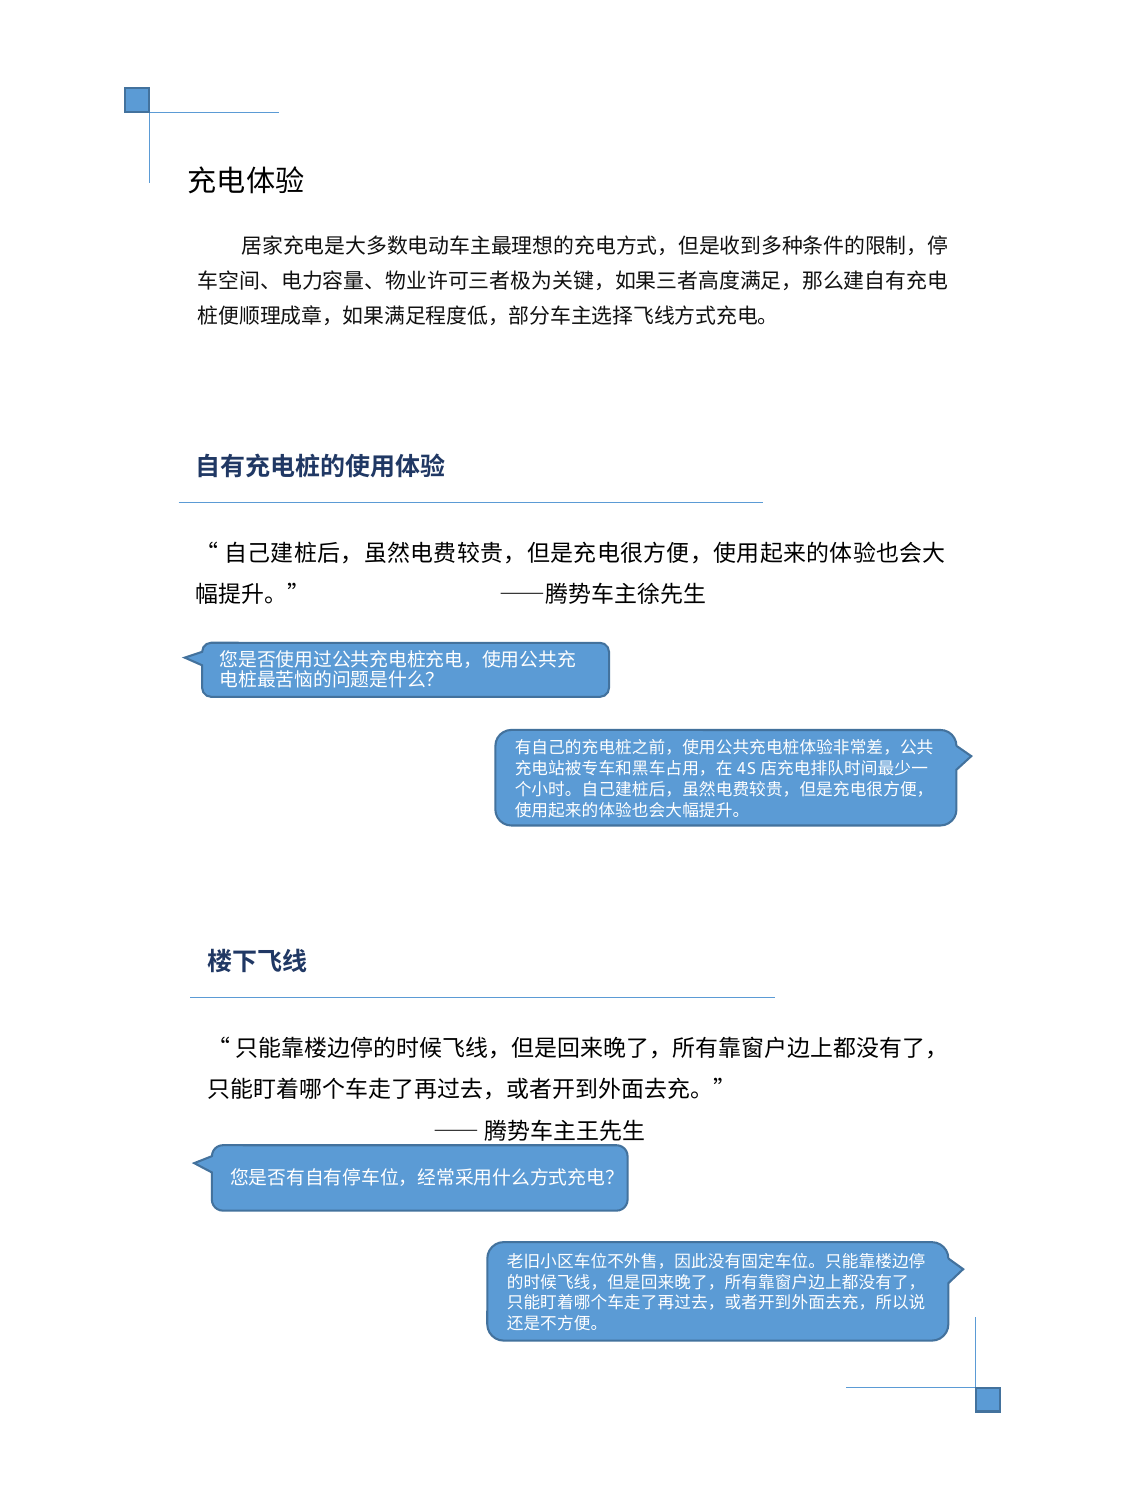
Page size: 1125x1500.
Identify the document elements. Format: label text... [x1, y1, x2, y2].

text_box “自己建桩后，虽然电费较贵，但是充电很方便，使用起来的体验也会大幅提升。” ——腾势车主徐先生 [180, 517, 961, 615]
text_box 充电体验 [172, 154, 823, 205]
text_box 老旧小区车位不外售，因此没有固定车位。只能靠楼边停的时候飞线，但是回来晚了，所有靠窗户边上都没有了，只能盯着哪个车走了再过去，或者开到外面去充，所以说还是不方便。 [486, 1241, 965, 1342]
text_box 您是否有自有停车位，经常采用什么方式充电？ [191, 1144, 629, 1212]
text_box 楼下飞线 [192, 937, 647, 983]
text_box 您是否使用过公共充电桩充电，使用公共充电桩最苦恼的问题是什么？ [181, 641, 611, 698]
text_box 有自己的充电桩之前，使用公共充电桩体验非常差，公共充电站被专车和黑车占用，在4S店充电排队时间最少一个小时。自己建桩后，虽然电费较贵，但是充电很方便，使用起来的体验也会大幅提升。 [494, 728, 973, 827]
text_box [125, 88, 279, 183]
text_box 自有充电桩的使用体验 [181, 442, 636, 488]
text_box 居家充电是大多数电动车主最理想的充电方式，但是收到多种条件的限制，停车空间、电力容量、物业许可三者极为关键，如果三者高度满足，那么建自有充电桩便顺理成章，如果满足程度低，部分车主选择飞线方式充电。 [182, 215, 963, 335]
text_box “只能靠楼边停的时候飞线，但是回来晚了，所有靠窗户边上都没有了，只能盯着哪个车走了再过去，或者开到外面去充。” ——腾势车主王先生 [192, 1012, 972, 1152]
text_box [845, 1316, 1000, 1412]
